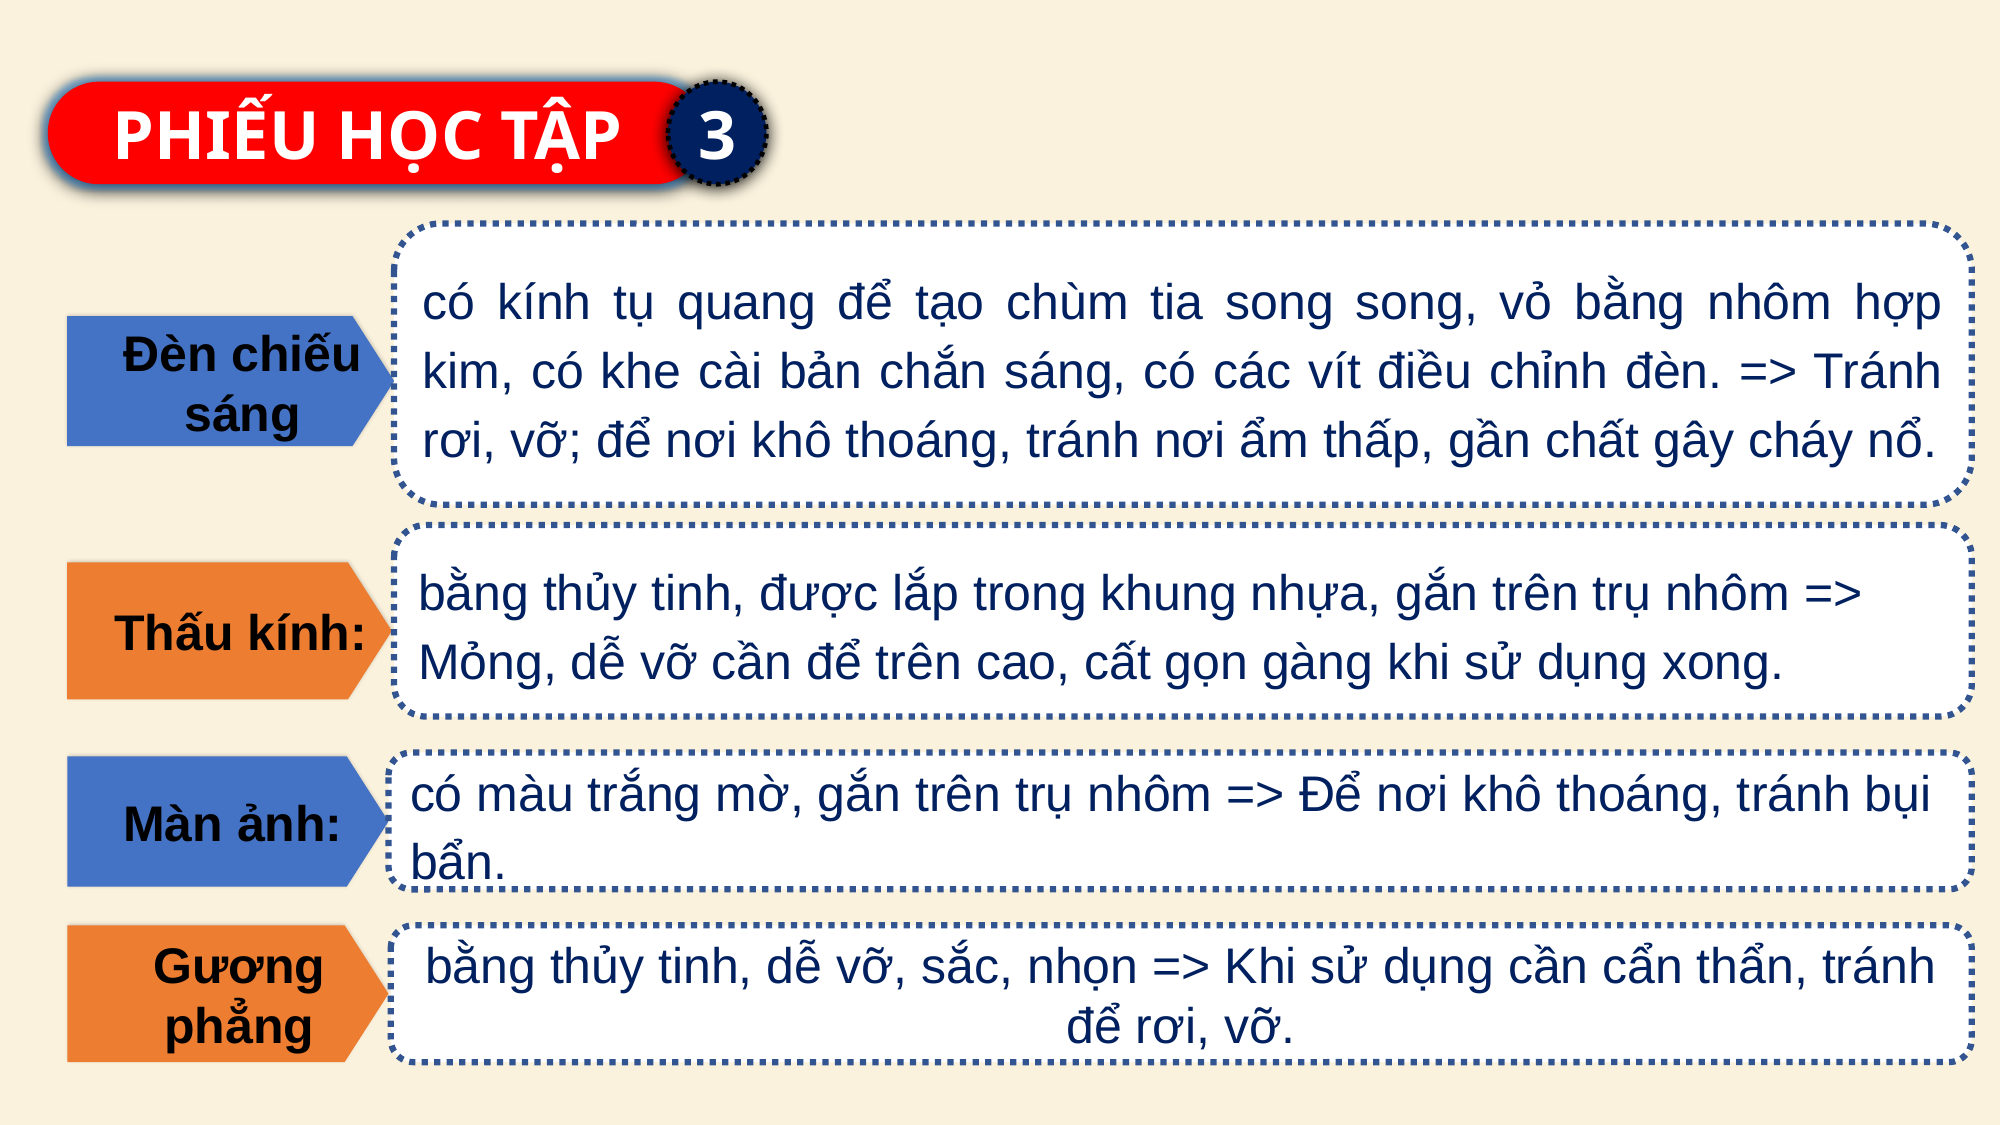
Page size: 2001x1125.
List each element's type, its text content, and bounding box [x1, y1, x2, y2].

text_box Gương phẳng [67, 925, 389, 1063]
text_box bằng thủy tinh, được lắp trong khung nhựa, gắn trên trụ nhôm => Mỏng, dễ vỡ cần để trên cao, cất gọn gàng khi sử dụng xong. [394, 524, 1972, 717]
text_box 3 [668, 81, 767, 185]
text_box có kính tụ quang để tạo chùm tia song song, vỏ bằng nhôm hợp kim, có khe cài bản chắn sáng, có các vít điều chỉnh đèn. => Tránh rơi, vỡ; để nơi khô thoáng, tránh nơi ẩm thấp, gần chất gây cháy nổ. [394, 223, 1972, 505]
text_box Thấu kính: [67, 562, 392, 700]
text_box bằng thủy tinh, dễ vỡ, sắc, nhọn => Khi sử dụng cần cẩn thẩn, tránh để rơi, vỡ. [390, 925, 1972, 1063]
text_box có màu trắng mờ, gắn trên trụ nhôm => Để nơi khô thoáng, tránh bụi bẩn. [388, 752, 1972, 890]
text_box PHIẾU HỌC TẬP [47, 81, 675, 185]
text_box Đèn chiếu sáng [67, 316, 394, 447]
text_box Màn ảnh: [67, 756, 388, 887]
